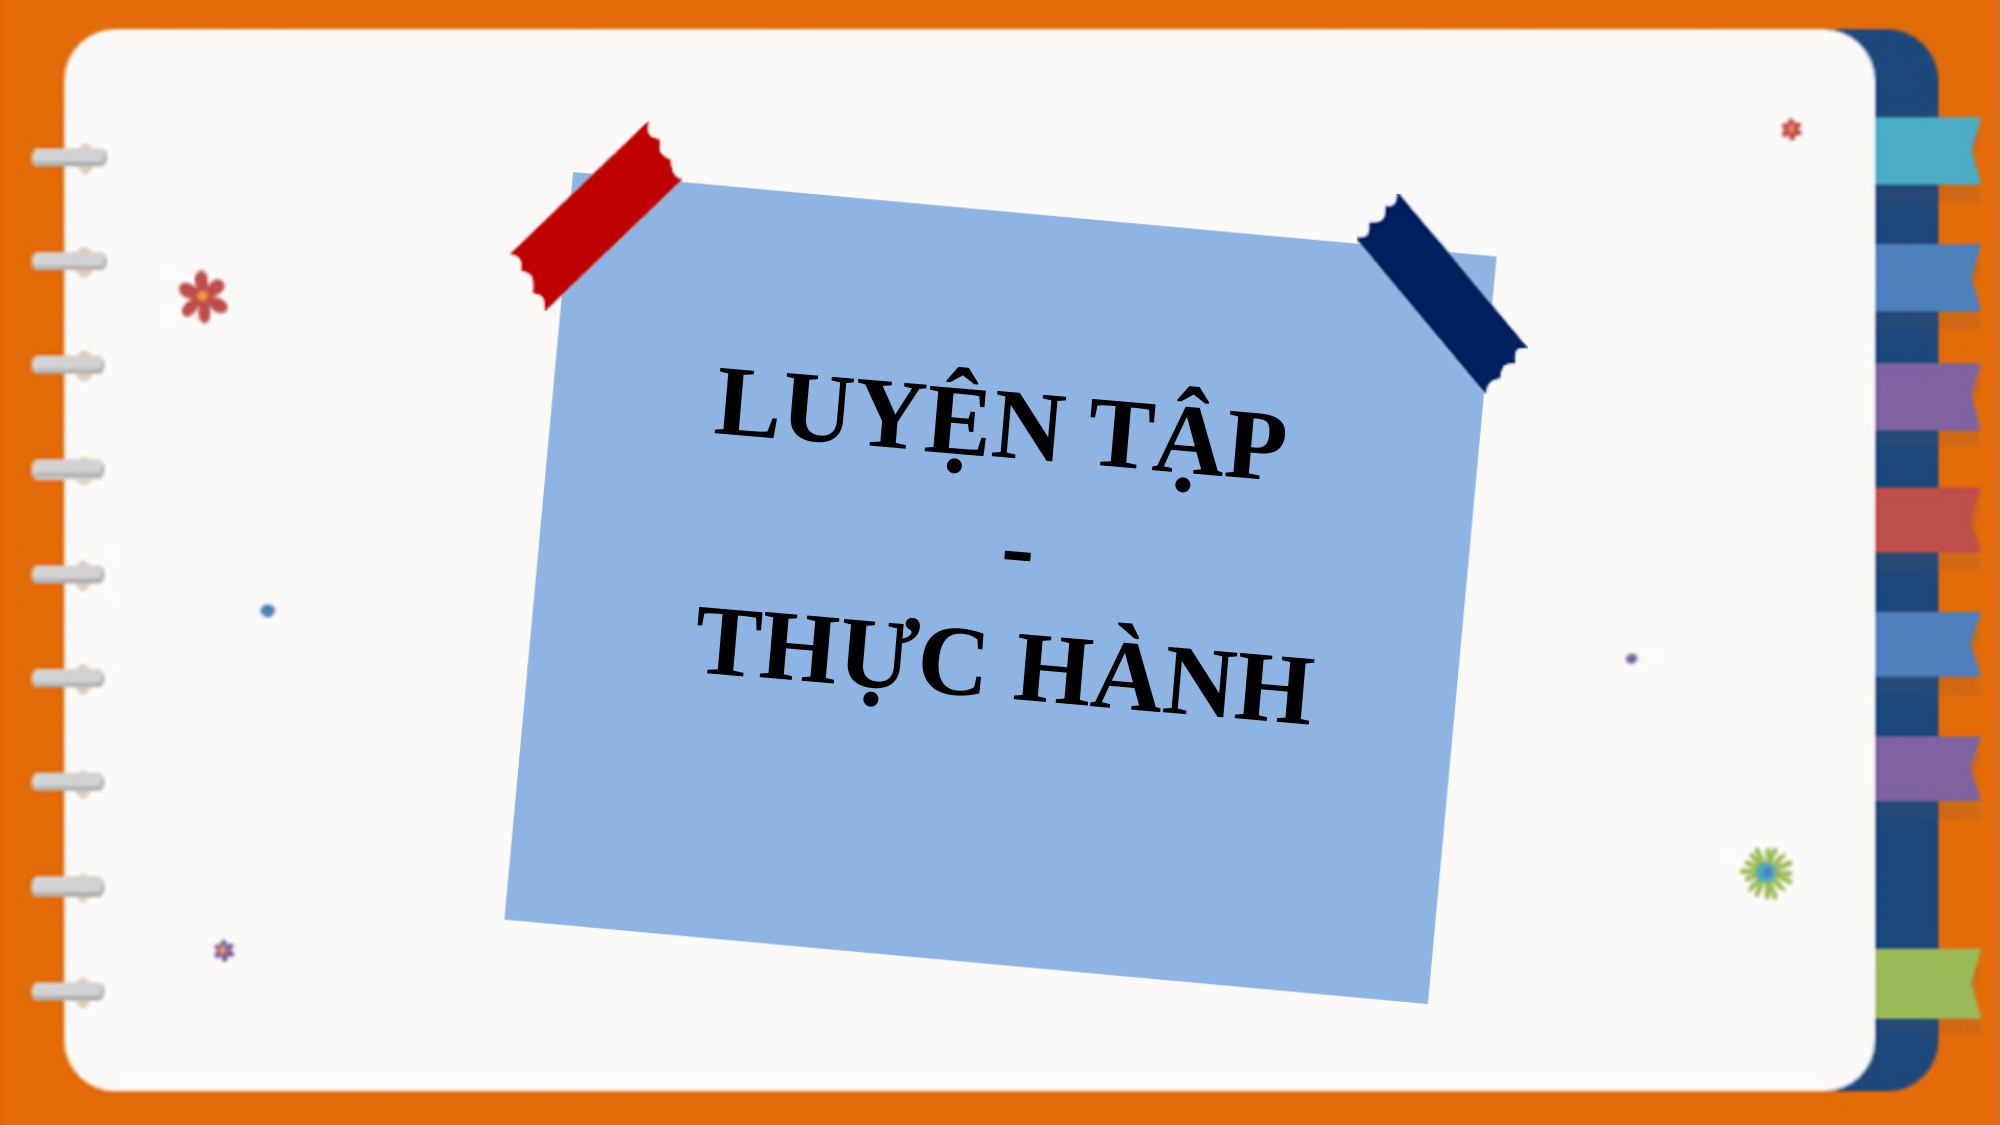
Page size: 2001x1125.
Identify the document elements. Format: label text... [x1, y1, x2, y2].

text_box LUYỆN TẬP - THỰC HÀNH [675, 324, 1364, 756]
picture [0, 0, 2001, 1125]
